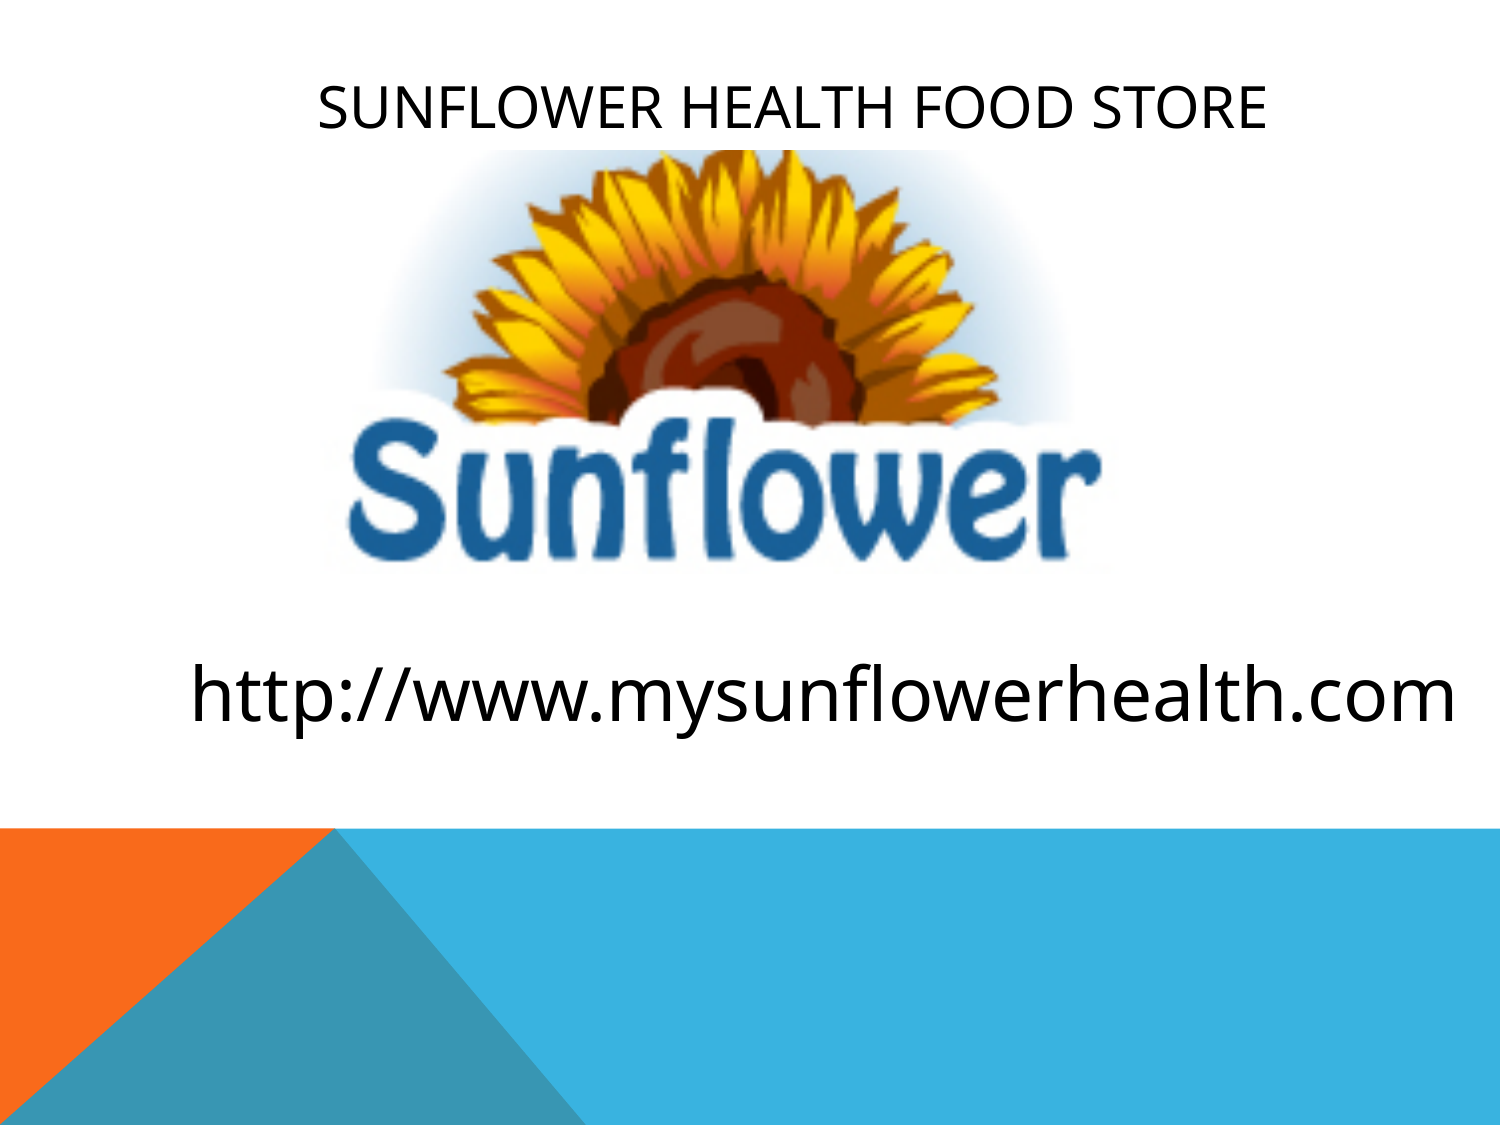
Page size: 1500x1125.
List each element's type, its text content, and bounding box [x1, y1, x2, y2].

title Sunflower health food store [135, 60, 1369, 150]
text_box http://www.mysunflowerhealth.com [67, 639, 1478, 745]
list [280, 149, 1171, 574]
